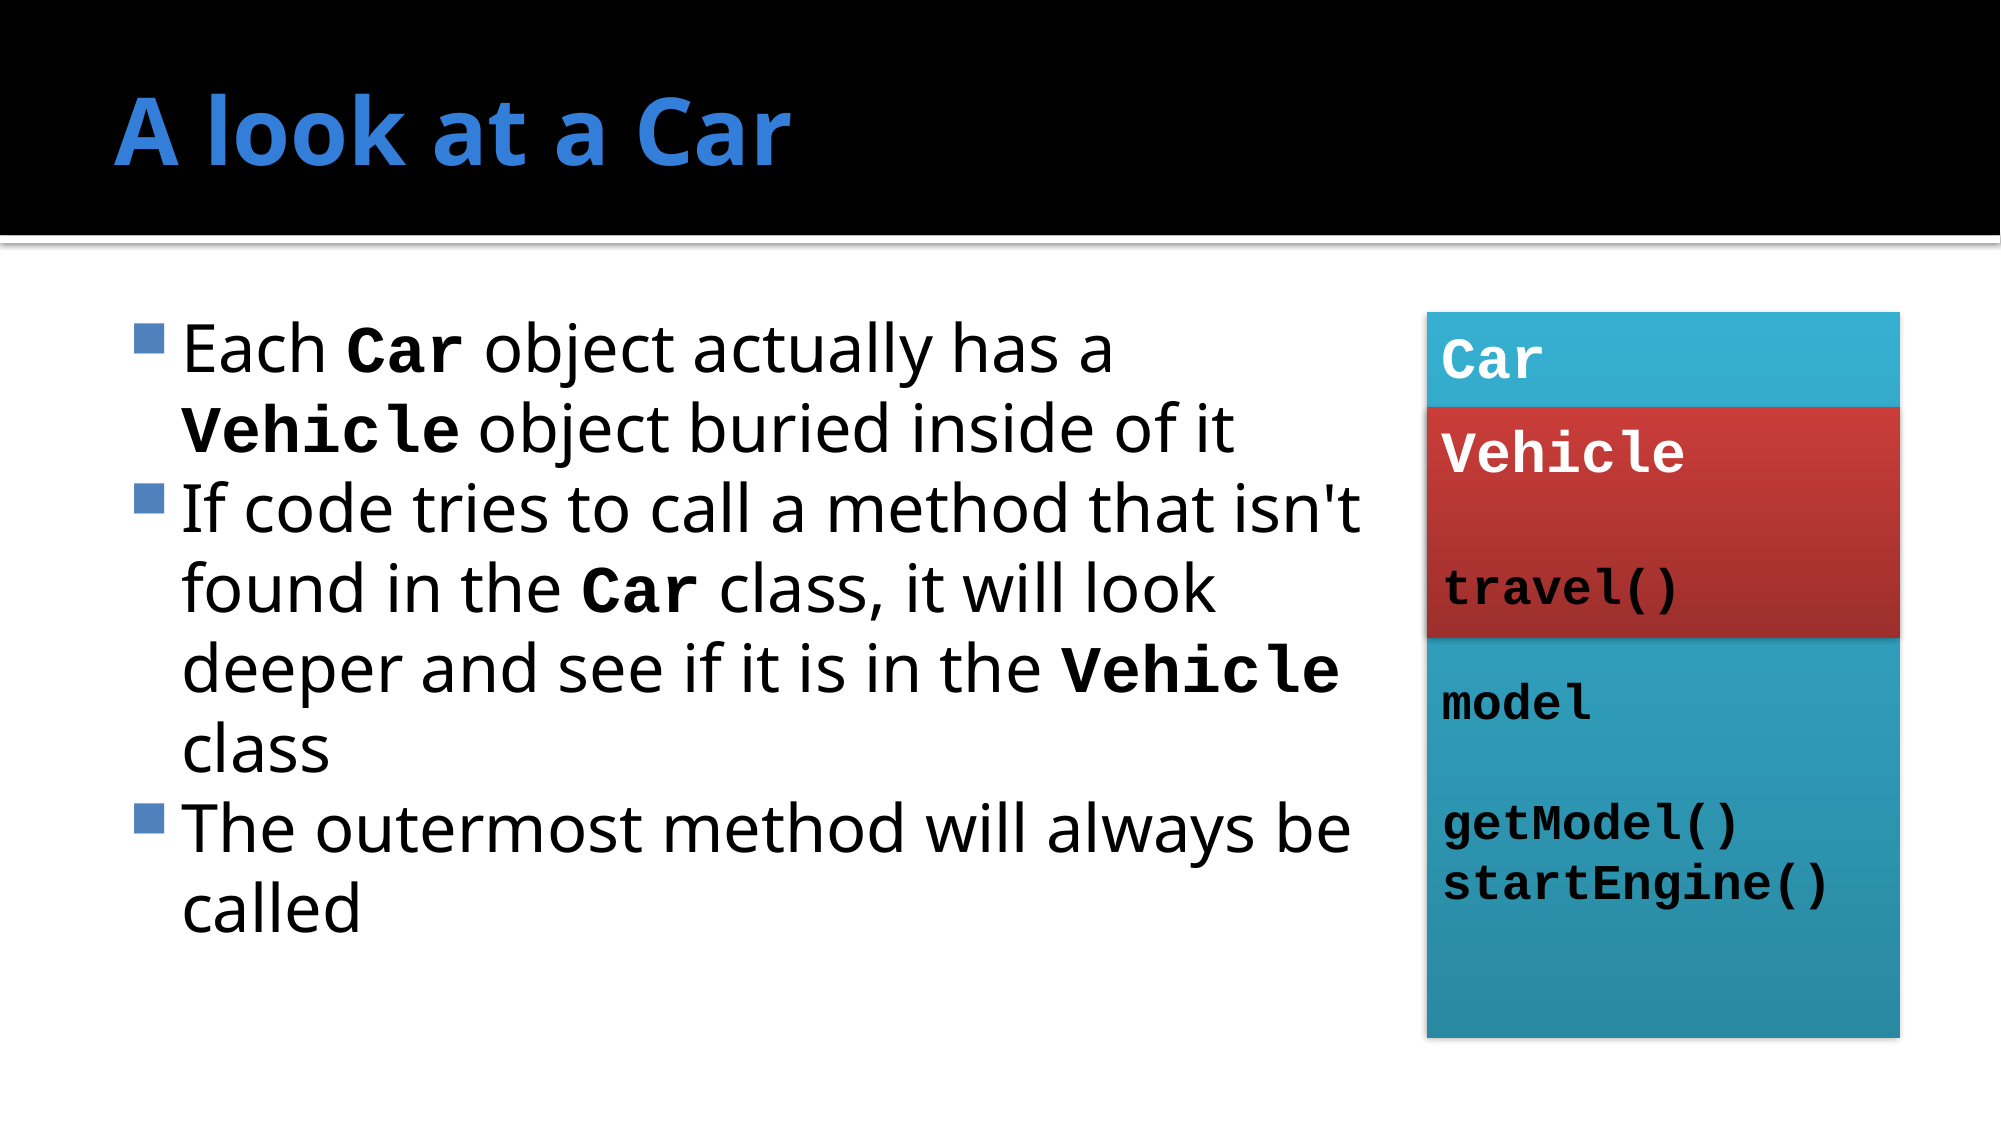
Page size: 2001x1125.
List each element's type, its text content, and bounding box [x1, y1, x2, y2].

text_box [1426, 312, 1901, 1038]
title A look at a Car [99, 25, 1900, 231]
list Each Car object actually has a Vehicle object buried inside of it If code tries to call a method that isn't found in the Car class, it will look deeper and see if it is in the Vehicle class The outermost method will always be called [99, 291, 1400, 1050]
